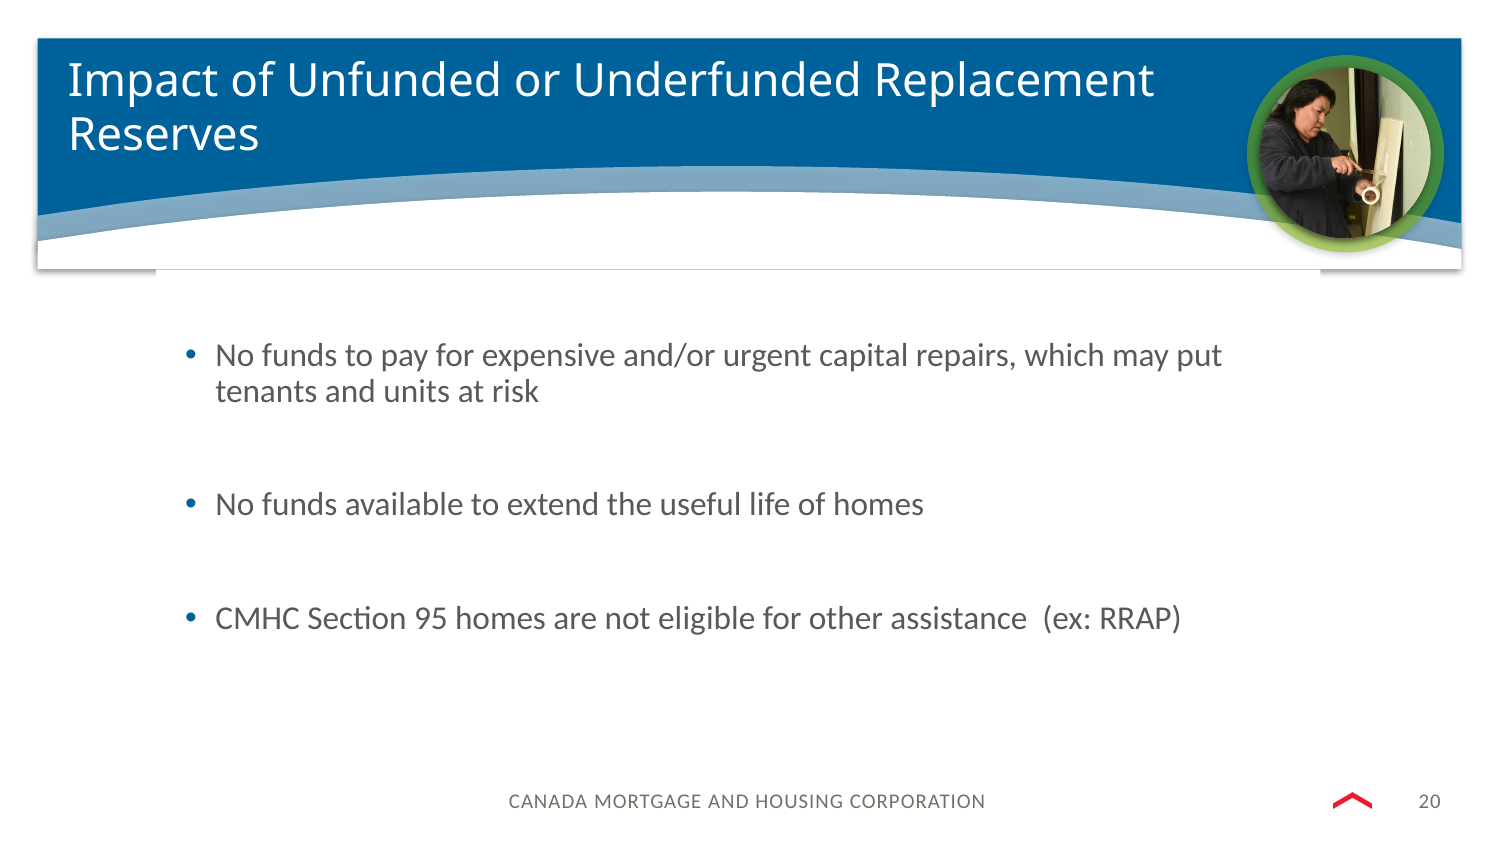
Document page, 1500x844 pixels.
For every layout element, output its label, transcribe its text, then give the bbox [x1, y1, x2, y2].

list No funds to pay for expensive and/or urgent capital repairs, which may put tenants and units at risk No funds available to extend the useful life of homes CMHC Section 95 homes are not eligible for other assistance (ex: RRAP) [156, 269, 1321, 722]
slide_number 20 [1371, 757, 1456, 844]
picture [1333, 792, 1371, 809]
title Impact of Unfunded or Underfunded Replacement Reserves [52, 38, 1233, 173]
picture [1260, 67, 1431, 239]
